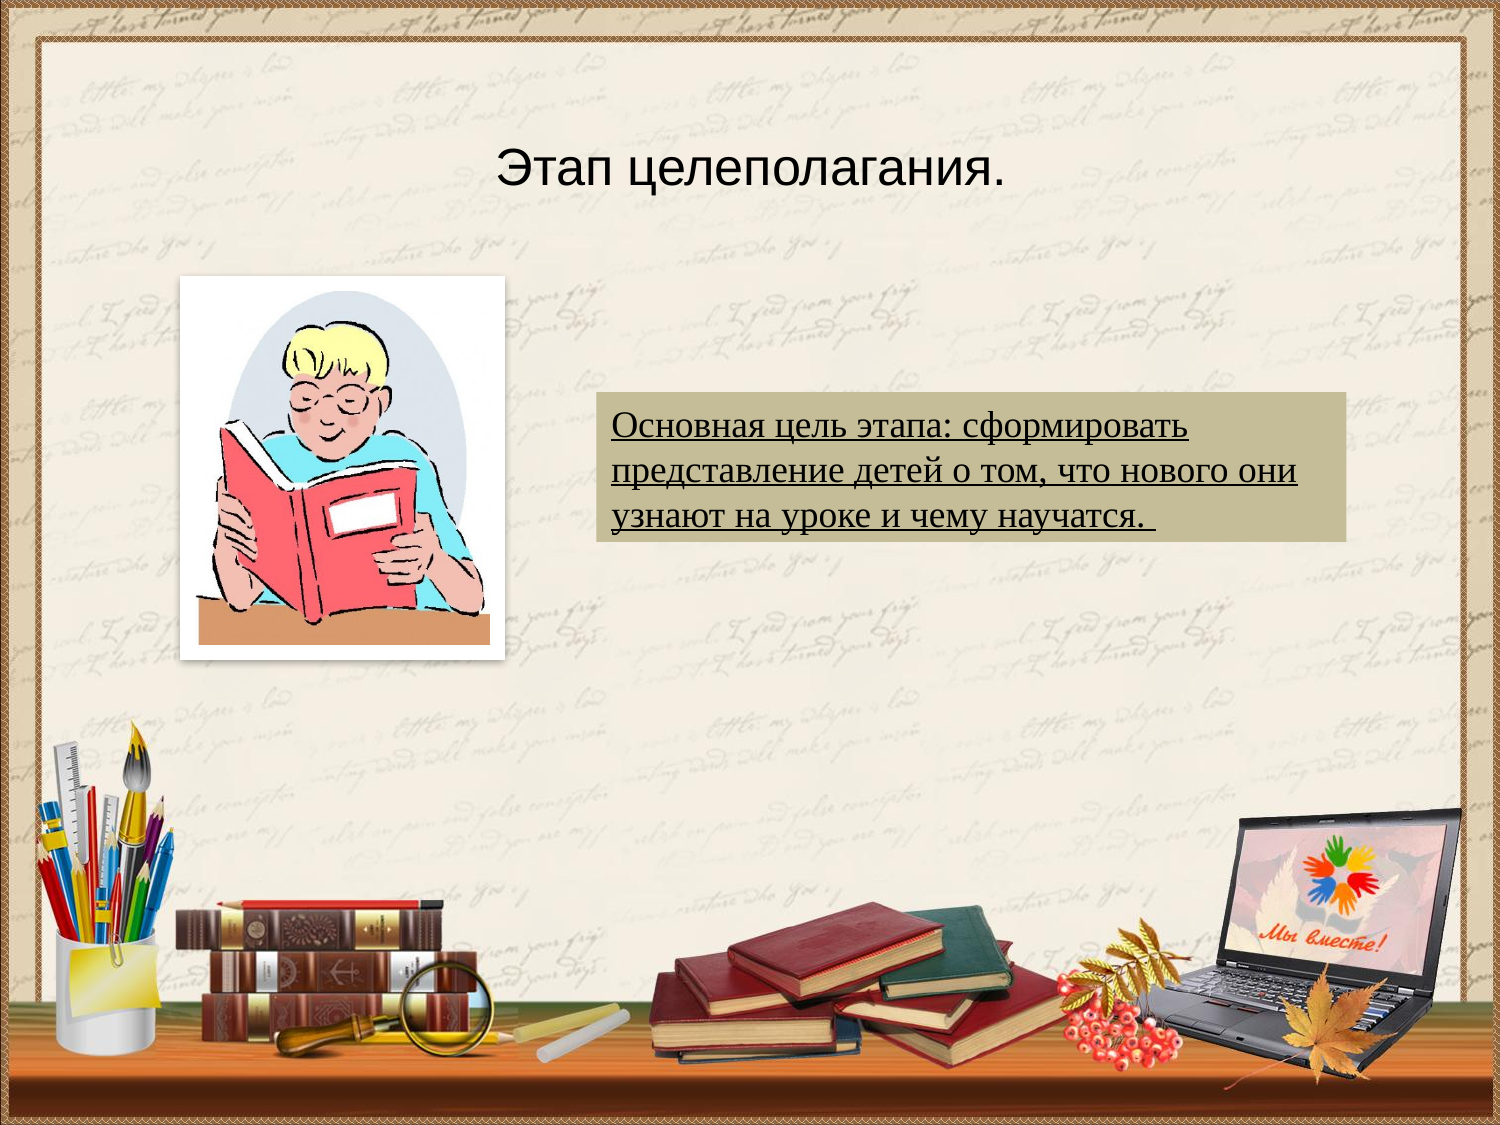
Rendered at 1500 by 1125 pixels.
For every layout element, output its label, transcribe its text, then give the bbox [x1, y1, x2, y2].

title Этап целеполагания. [76, 125, 1427, 268]
picture [0, 0, 1500, 1125]
text_box Основная цель этапа: сформировать представление детей о том, что нового они узнают на уроке и чему научатся. [596, 392, 1347, 542]
